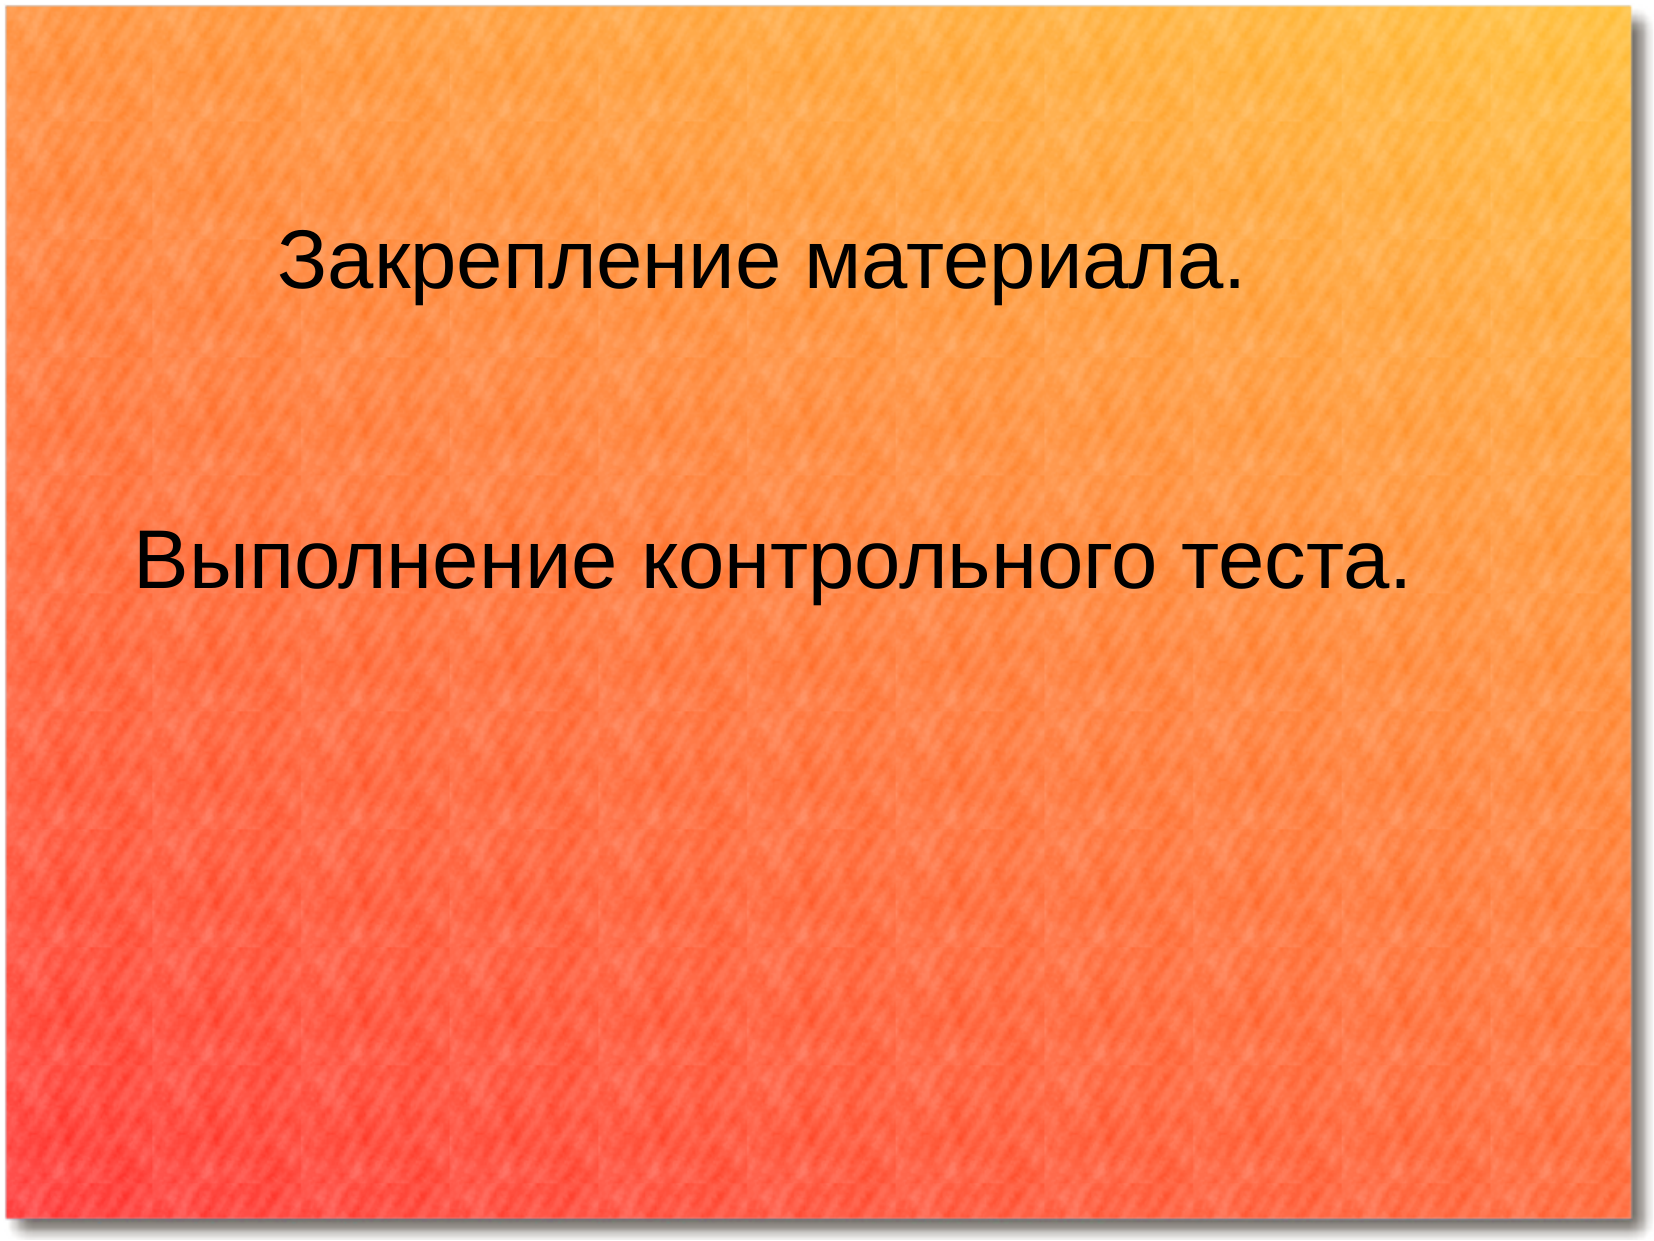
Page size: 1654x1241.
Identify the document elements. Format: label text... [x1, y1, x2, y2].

picture [0, 0, 1654, 1240]
text_box Закрепление материала. Выполнение контрольного теста. [111, 198, 1437, 613]
text_box [121, 104, 1534, 308]
text_box [121, 352, 1534, 1156]
